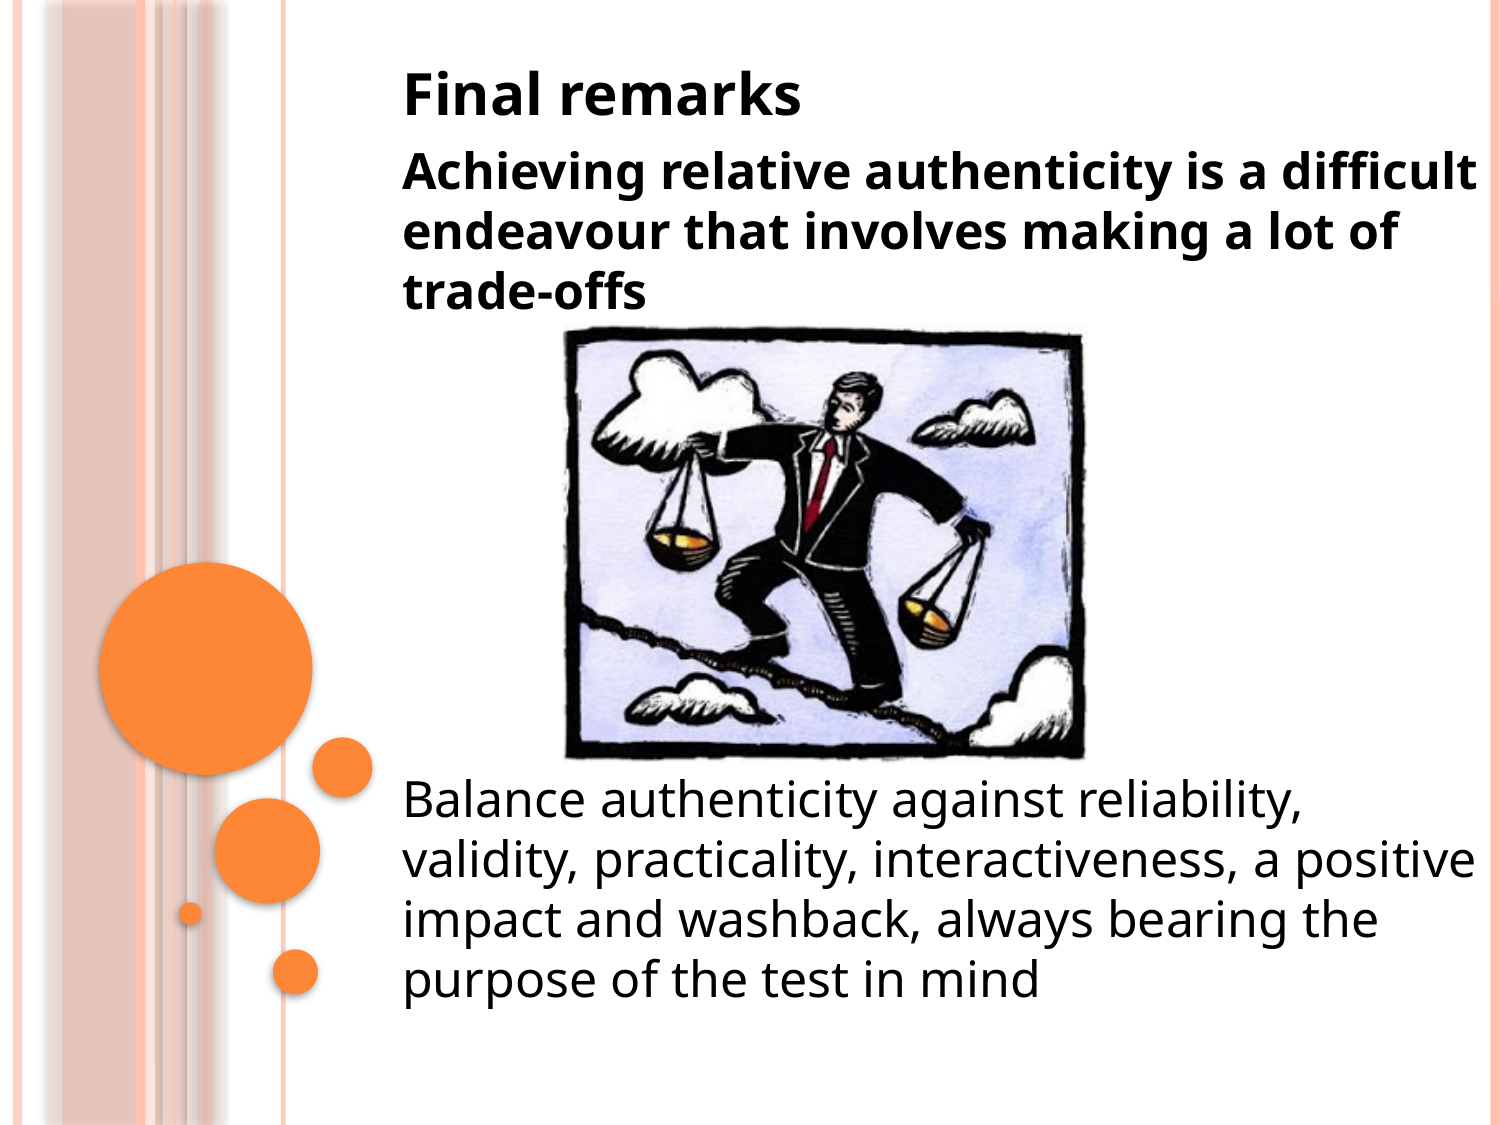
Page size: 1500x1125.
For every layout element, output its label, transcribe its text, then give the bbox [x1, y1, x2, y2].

picture [561, 324, 1088, 763]
subtitle Final remarks Achieving relative authenticity is a difficult endeavour that involves making a lot of trade-offs Balance authenticity against reliability, validity, practicality, interactiveness, a positive impact and washback, always bearing the purpose of the test in mind [387, 50, 1500, 1046]
